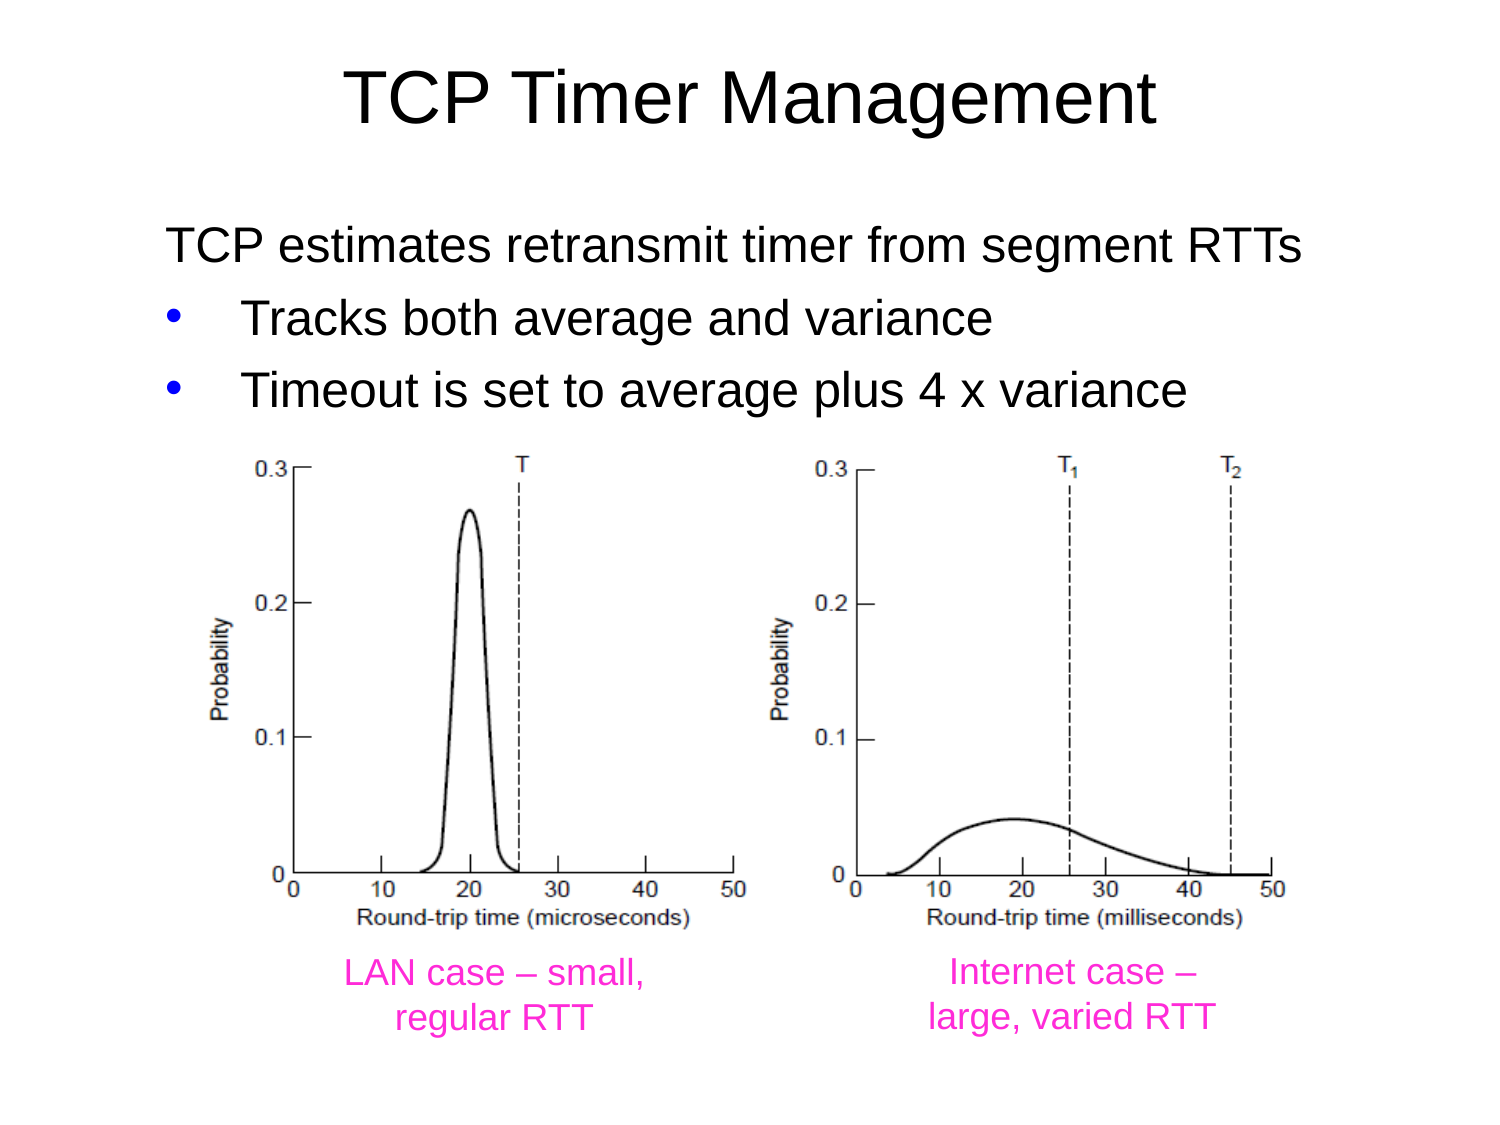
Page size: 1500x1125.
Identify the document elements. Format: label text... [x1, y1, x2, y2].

list TCP estimates retransmit timer from segment RTTs Tracks both average and variance Timeout is set to average plus 4 x variance [149, 204, 1429, 960]
title TCP Timer Management [0, 0, 1500, 188]
text_box LAN case – small, regular RTT [271, 949, 717, 1046]
picture [193, 437, 1307, 940]
text_box Internet case – large, varied RTT [906, 949, 1239, 1044]
